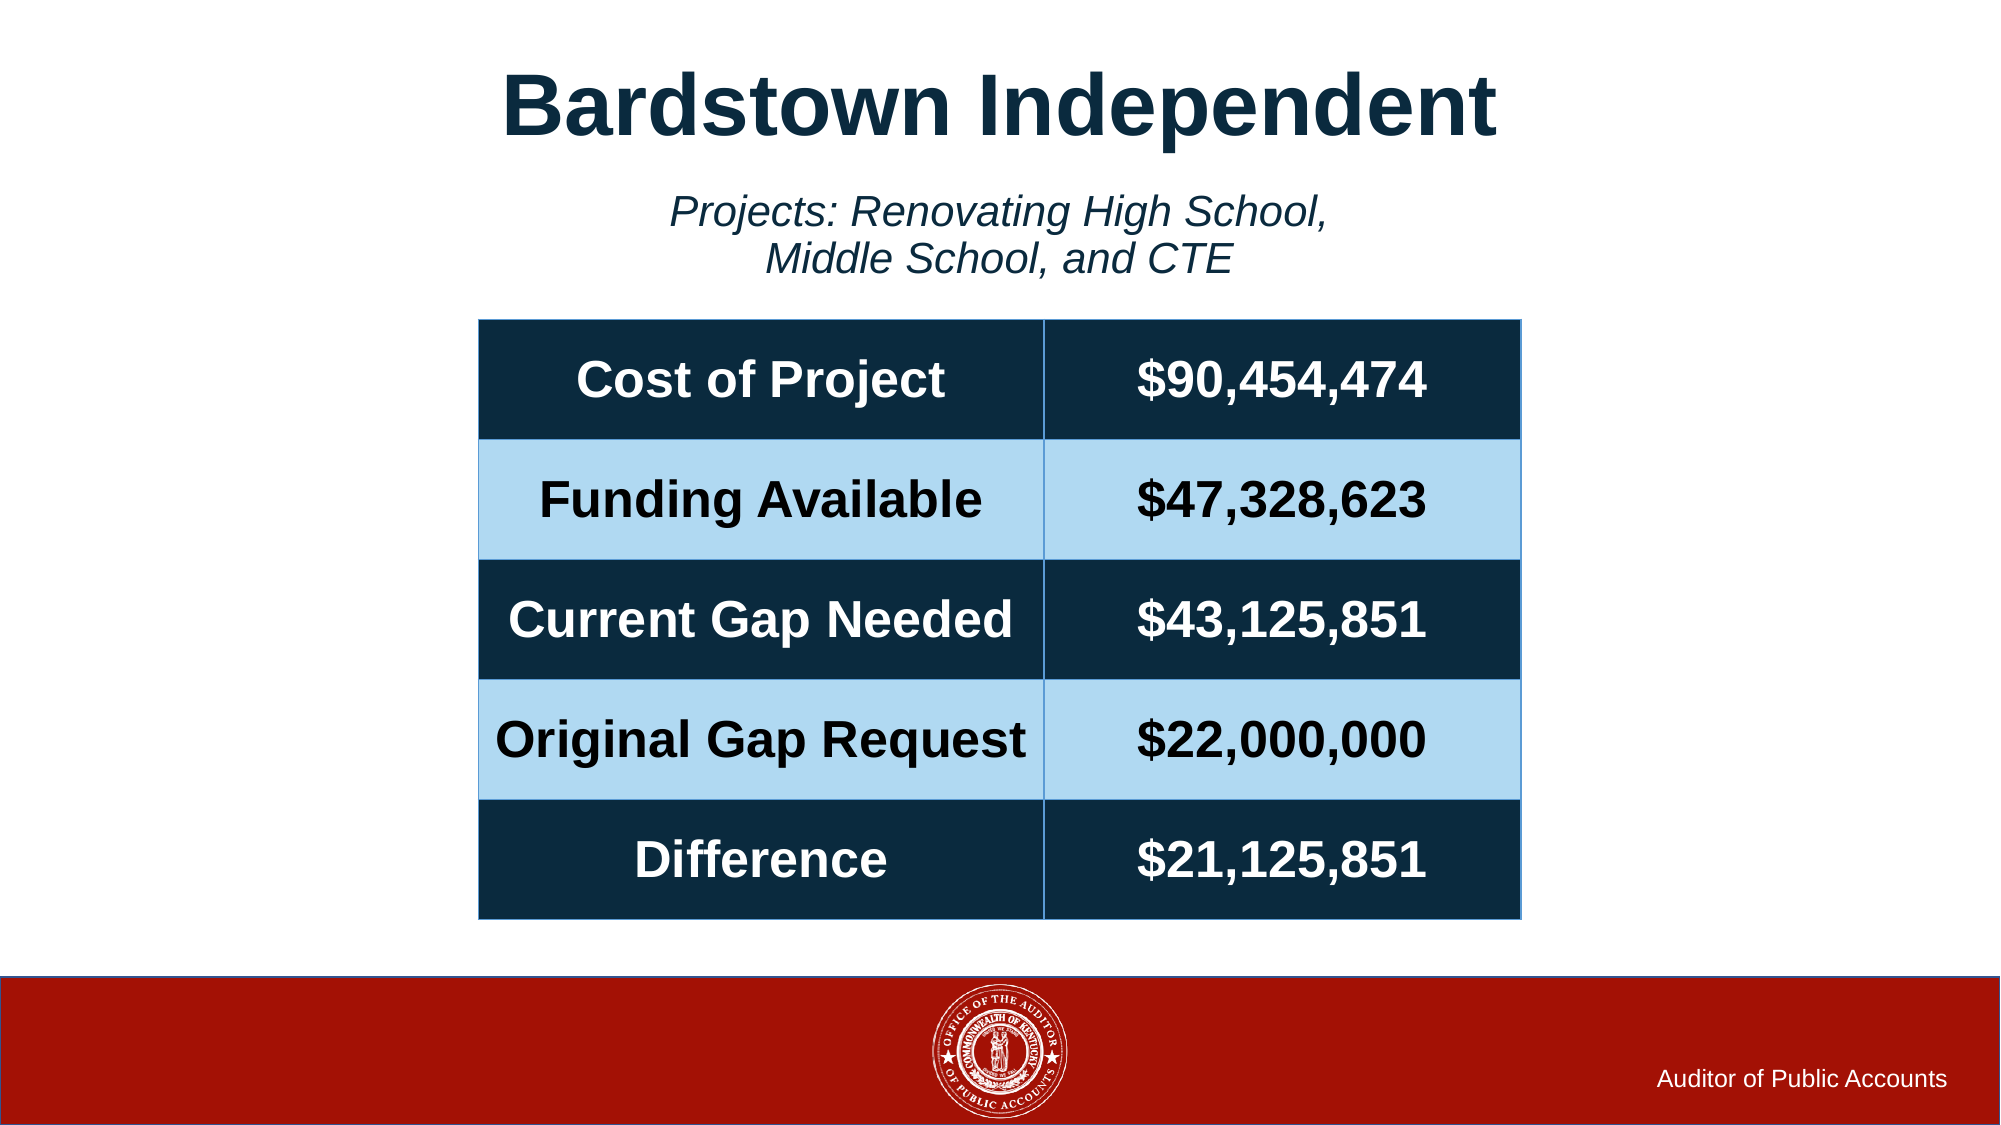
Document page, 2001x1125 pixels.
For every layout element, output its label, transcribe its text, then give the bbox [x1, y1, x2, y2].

table_cell $43,125,851 [1045, 560, 1520, 679]
list Projects: Renovating High School, Middle School, and CTE [612, 181, 1388, 291]
table_cell $47,328,623 [1045, 440, 1520, 559]
table_cell Original Gap Request [479, 680, 1043, 799]
table_header Cost of Project [479, 320, 1043, 439]
table_cell Current Gap Needed [479, 560, 1043, 679]
table_header $90,454,474 [1045, 320, 1520, 439]
text_box [1103, 976, 2000, 1125]
table_cell Funding Available [479, 440, 1043, 559]
table_cell Difference [479, 800, 1043, 919]
text_box Auditor of Public Accounts [1642, 1055, 2000, 1100]
table_cell $22,000,000 [1045, 680, 1520, 799]
table_cell $21,125,851 [1045, 800, 1520, 919]
title Bardstown Independent [445, 18, 1555, 196]
picture [896, 948, 1103, 1125]
text_box [0, 976, 896, 1125]
